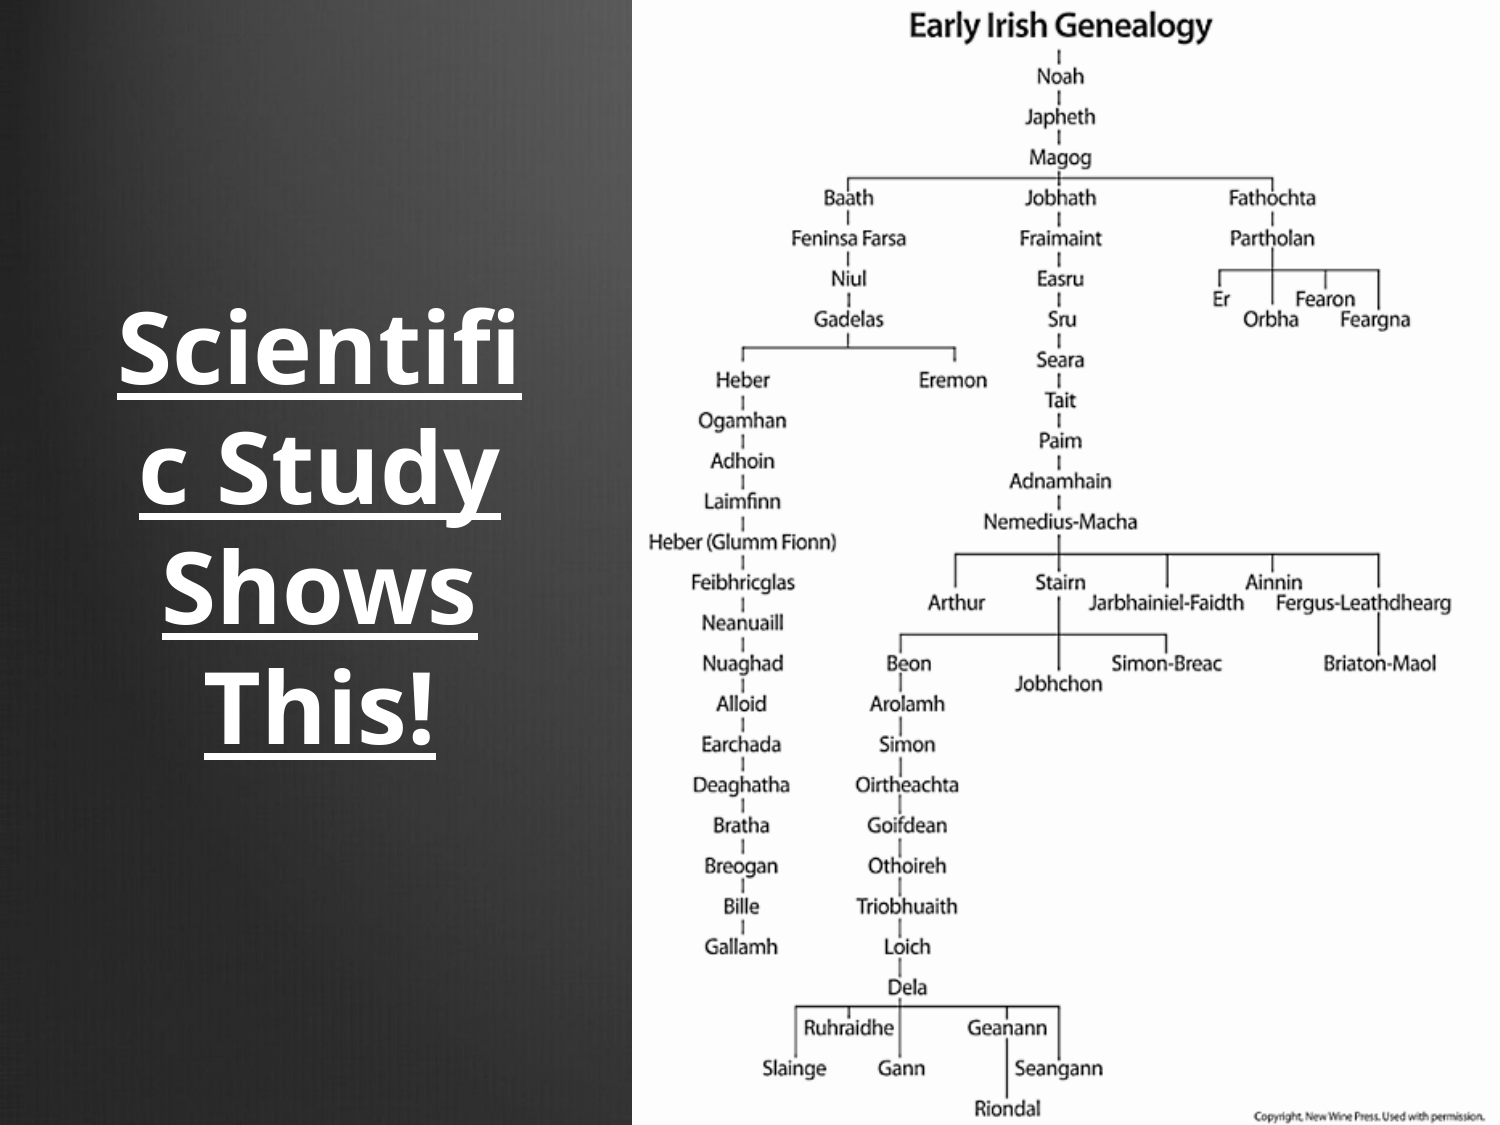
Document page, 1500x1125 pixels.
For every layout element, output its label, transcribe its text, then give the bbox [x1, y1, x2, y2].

picture [632, 0, 1500, 1125]
title Scientific Study Shows This! [86, 407, 554, 643]
